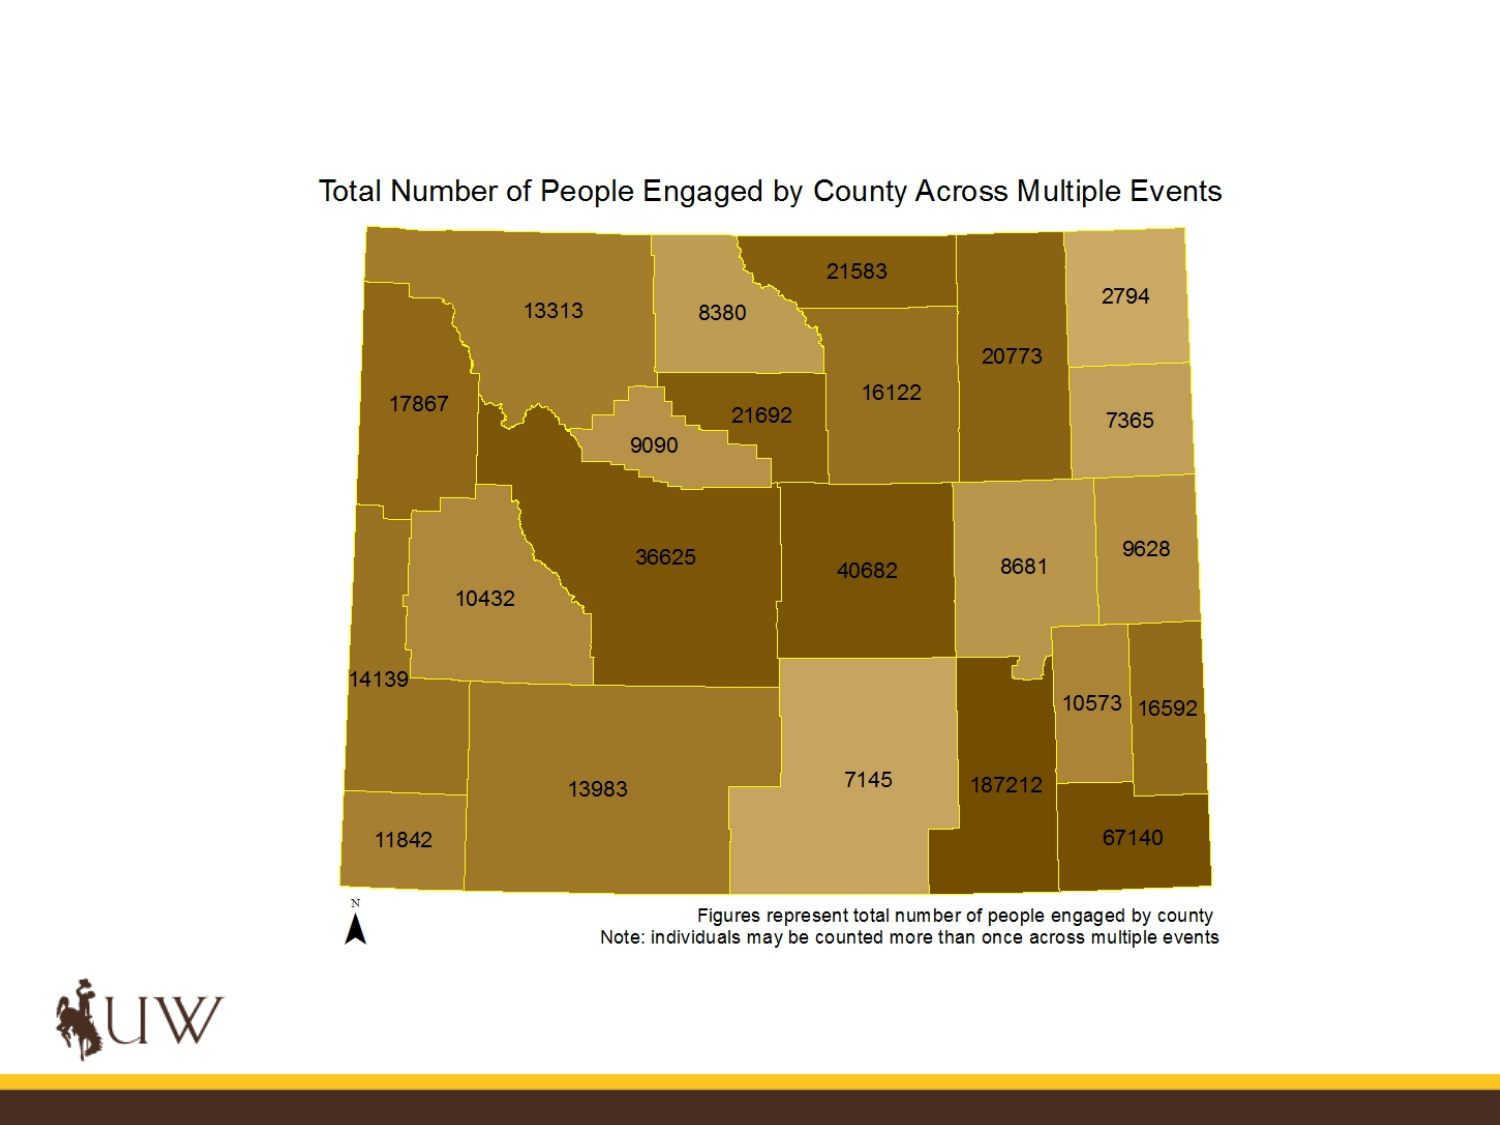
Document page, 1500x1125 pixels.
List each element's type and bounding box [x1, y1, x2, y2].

picture [203, 140, 1297, 985]
